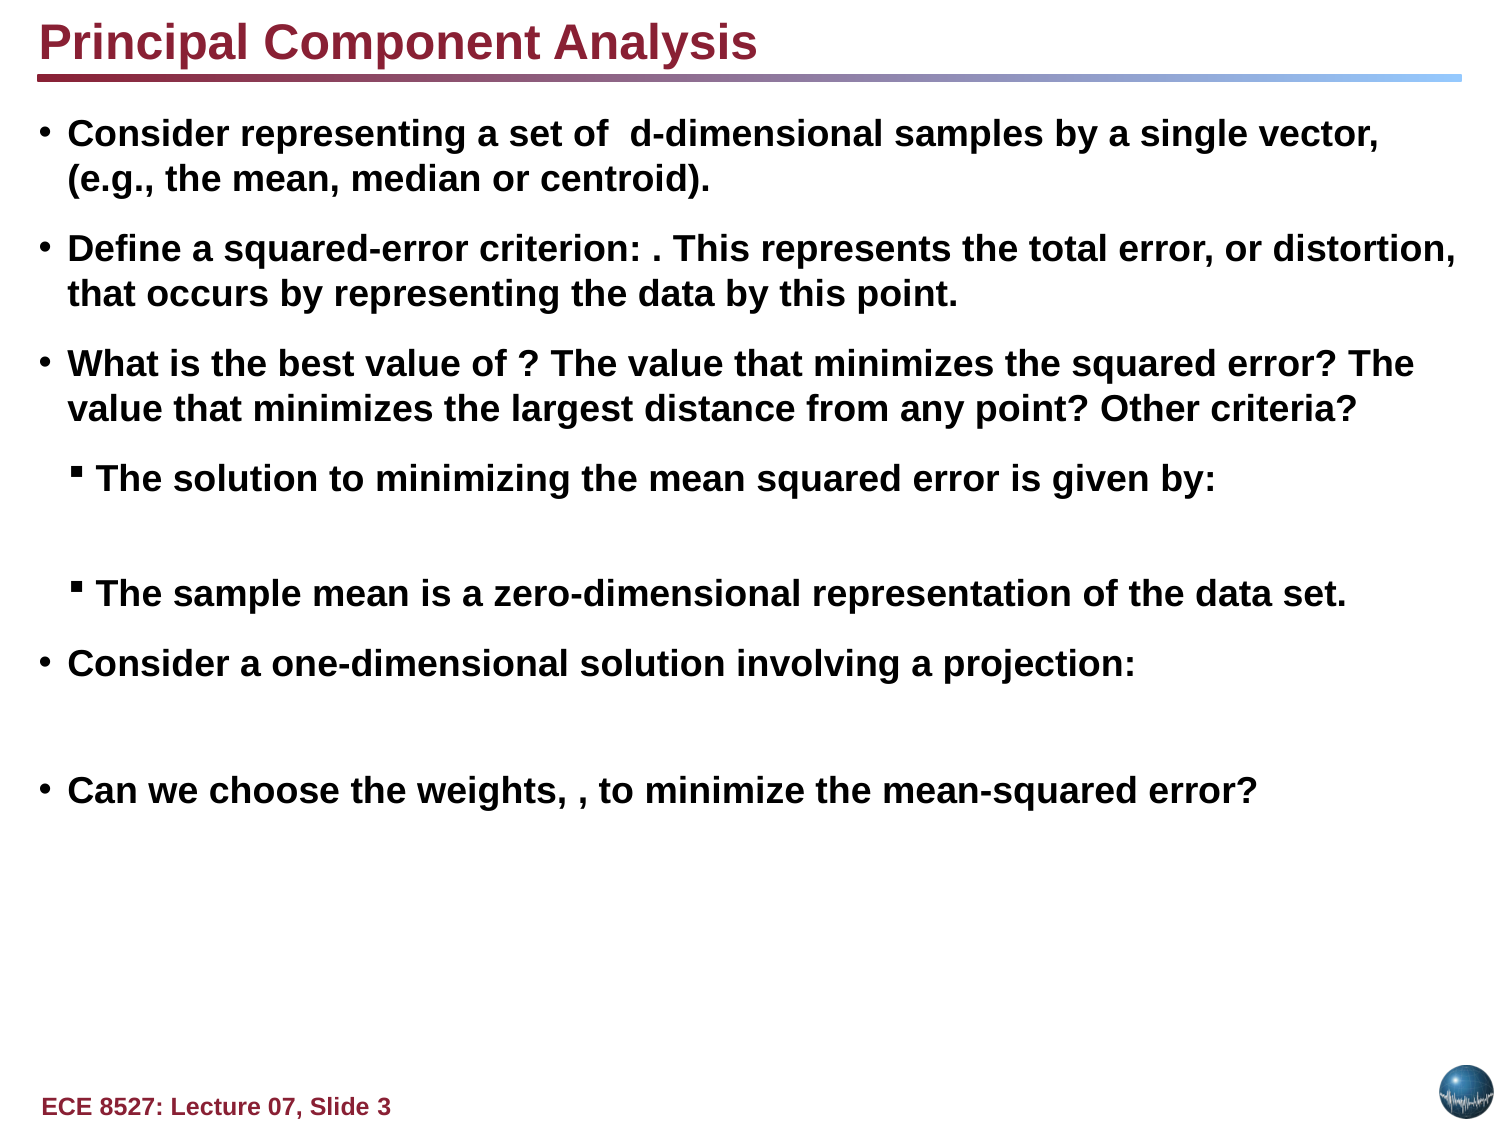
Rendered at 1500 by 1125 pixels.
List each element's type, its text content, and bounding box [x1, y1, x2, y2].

text_box Principal Component Analysis [38, 0, 1464, 80]
slide_number [0, 1074, 400, 1125]
picture [1439, 1065, 1494, 1119]
